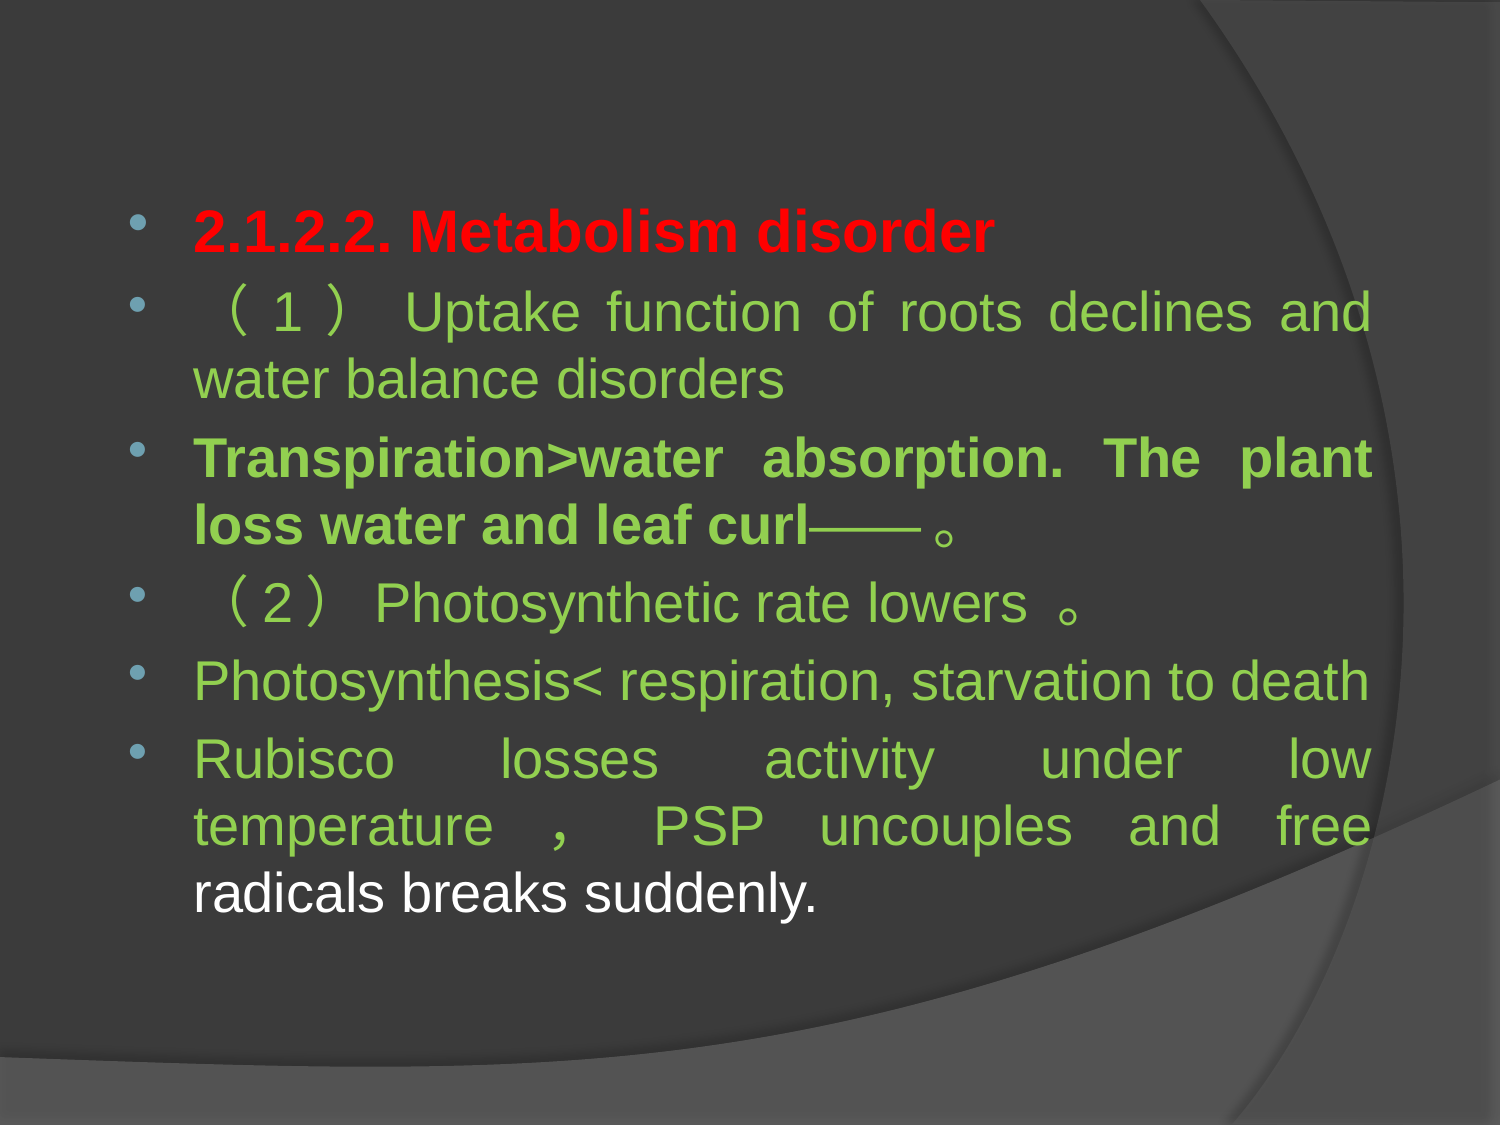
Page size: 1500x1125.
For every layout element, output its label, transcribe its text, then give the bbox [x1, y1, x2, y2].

list 2.1.2.2. Metabolism disorder （1）Uptake function of roots declines and water balance disorders Transpiration>water absorption. The plant loss water and leaf curl——。 （2）Photosynthetic rate lowers 。 Photosynthesis< respiration, starvation to death Rubisco losses activity under low temperature，PSP uncouples and free radicals breaks suddenly. [112, 125, 1388, 1000]
